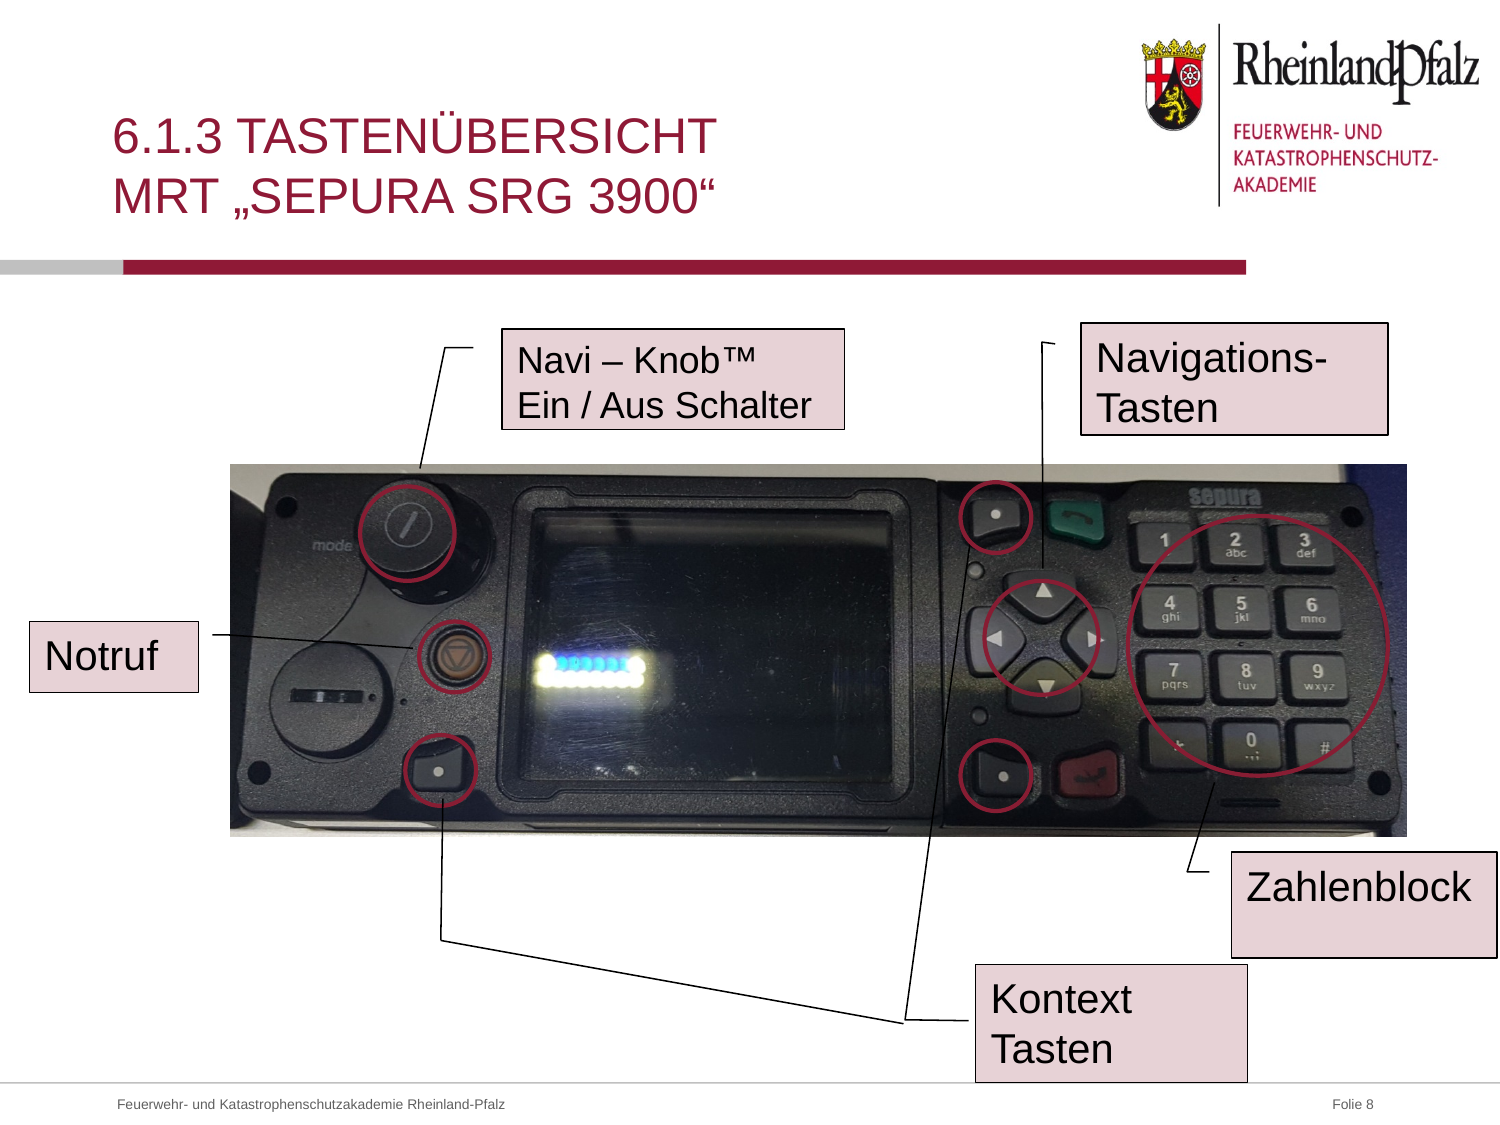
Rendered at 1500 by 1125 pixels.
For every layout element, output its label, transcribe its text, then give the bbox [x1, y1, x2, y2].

text_box Navigations- Tasten [1080, 322, 1388, 436]
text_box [440, 940, 904, 1024]
text_box Notruf [29, 621, 199, 693]
picture [229, 464, 1407, 837]
text_box Zahlenblock [1231, 851, 1498, 959]
title 6.1.3 Tastenübersicht mrt „Sepura srg 3900“ [112, 71, 1071, 224]
text_box Kontext Tasten [975, 964, 1248, 1083]
text_box Navi – Knob™ Ein / Aus Schalter [501, 328, 845, 430]
picture [1139, 17, 1479, 248]
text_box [440, 798, 444, 939]
